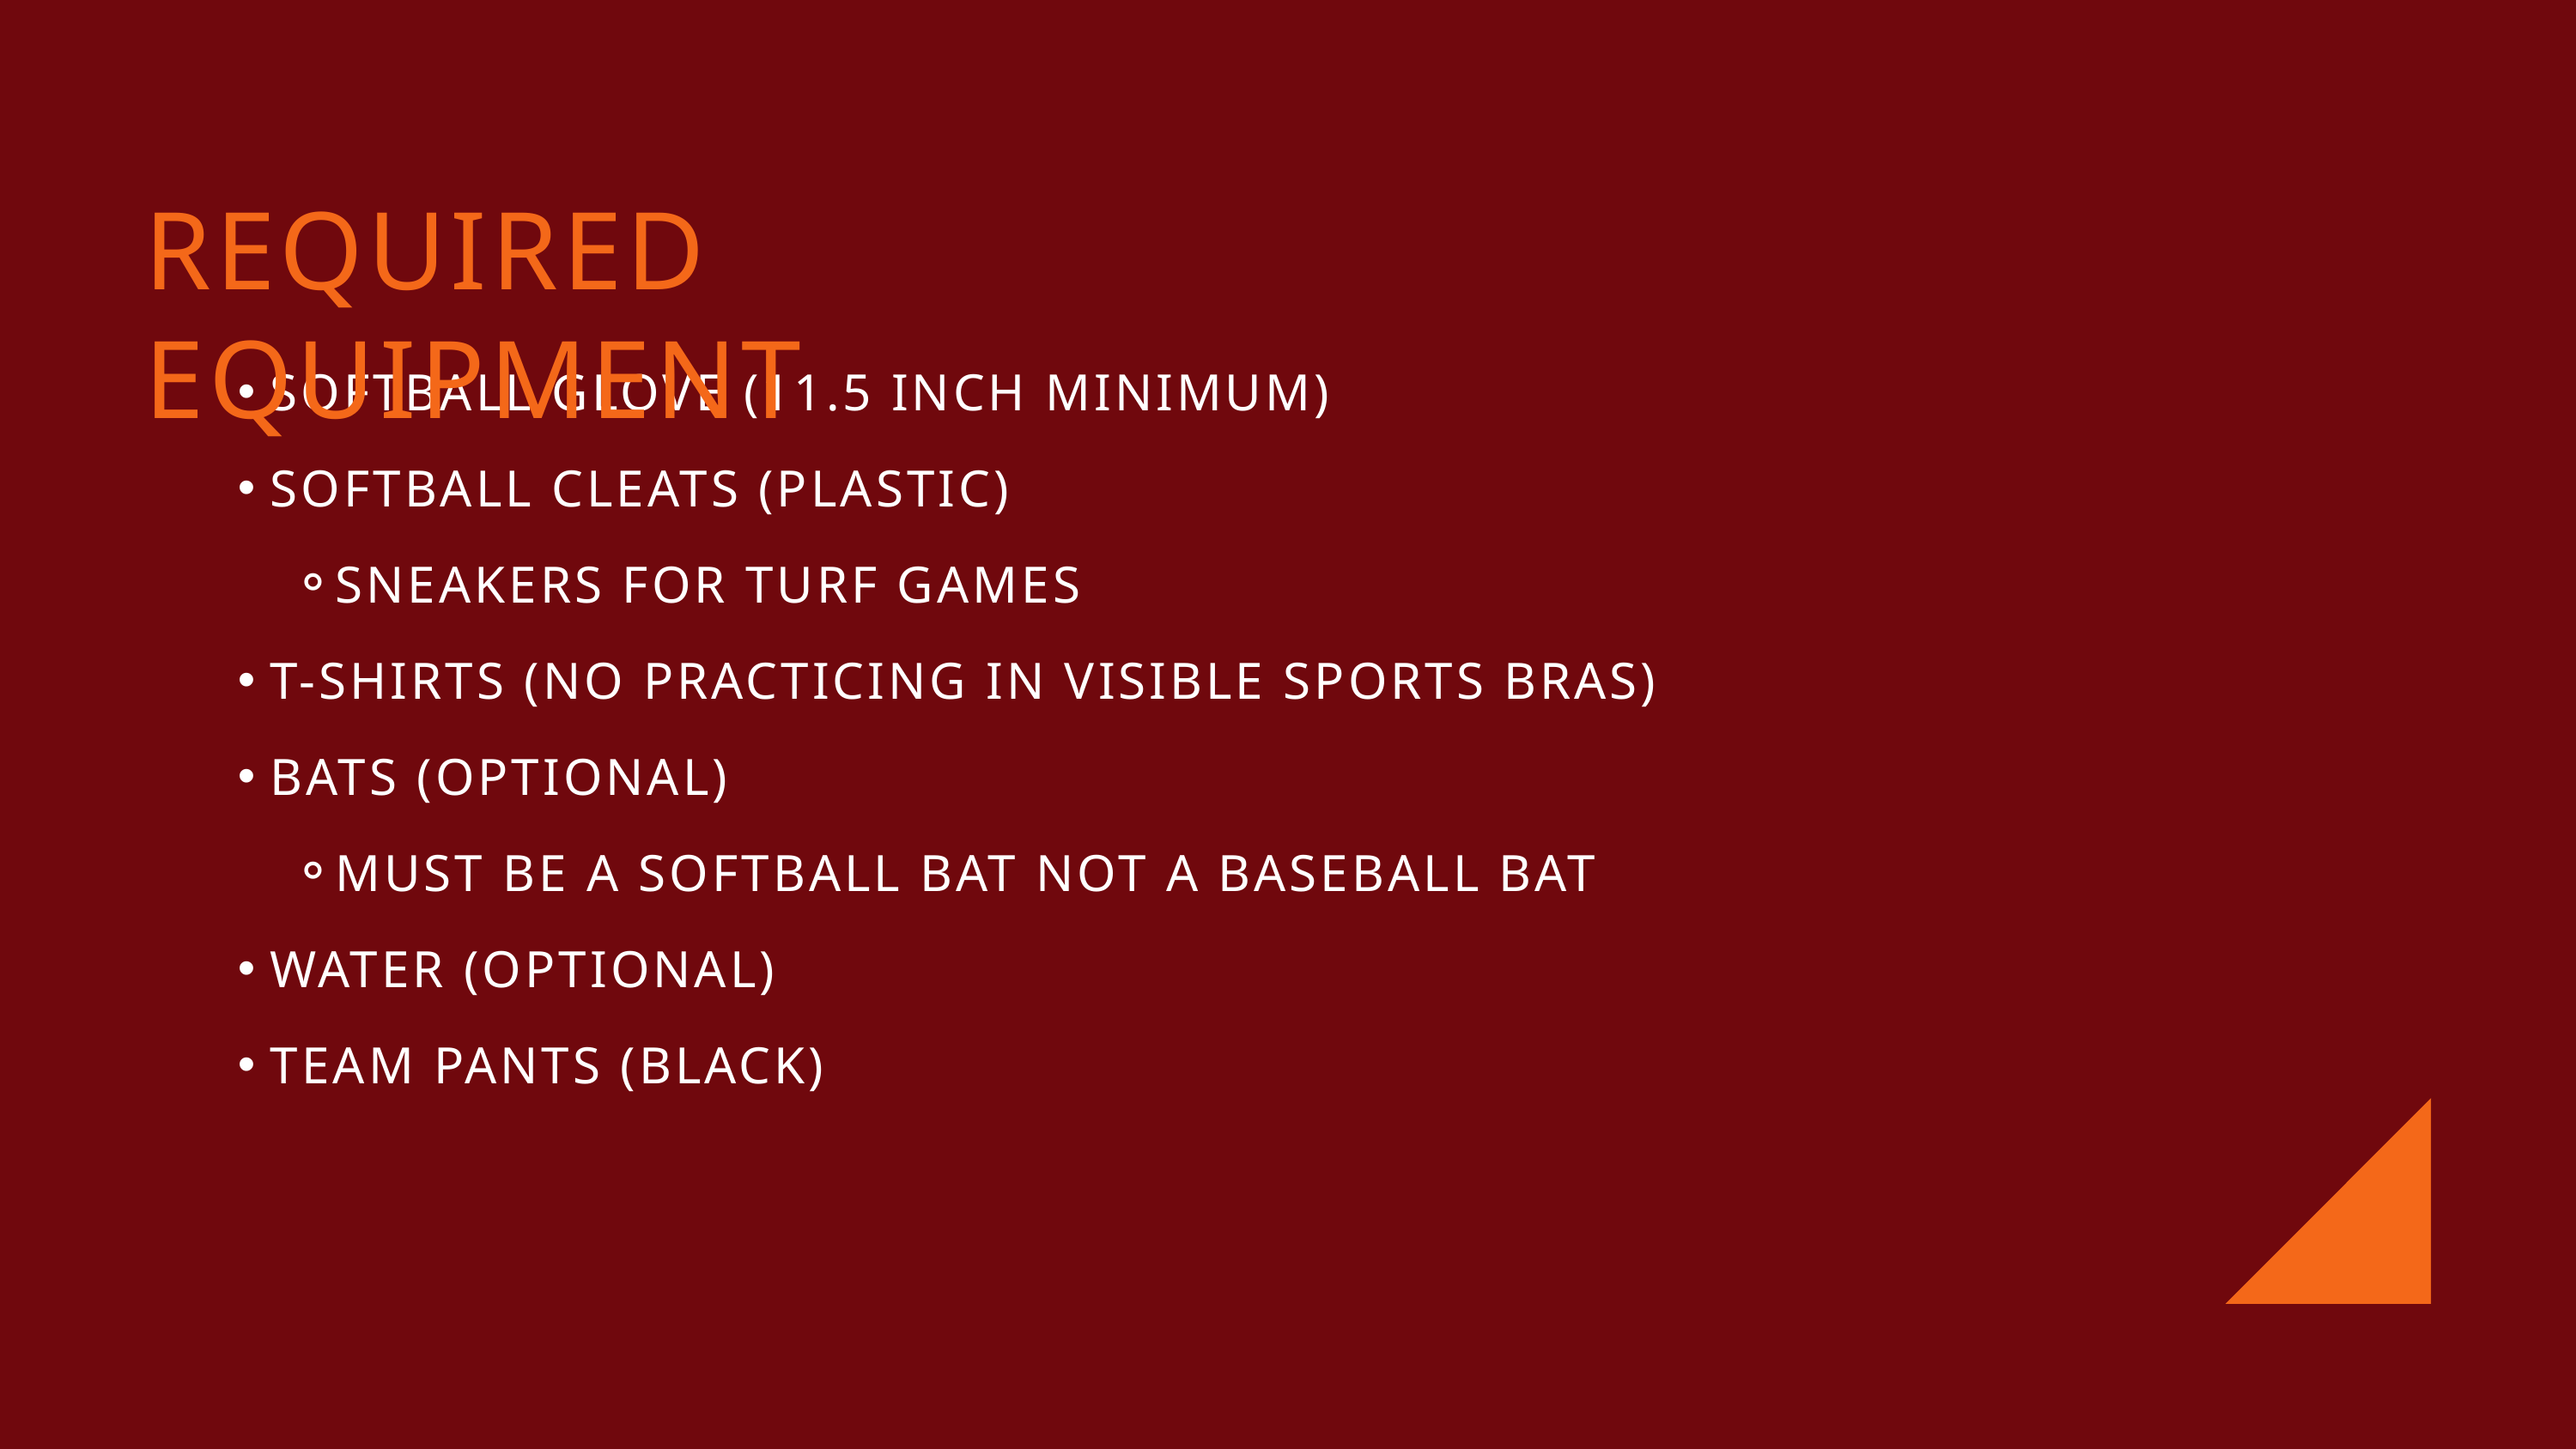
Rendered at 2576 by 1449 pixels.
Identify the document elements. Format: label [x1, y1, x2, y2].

text_box [2225, 1097, 2432, 1304]
text_box [0, 0, 2576, 1449]
